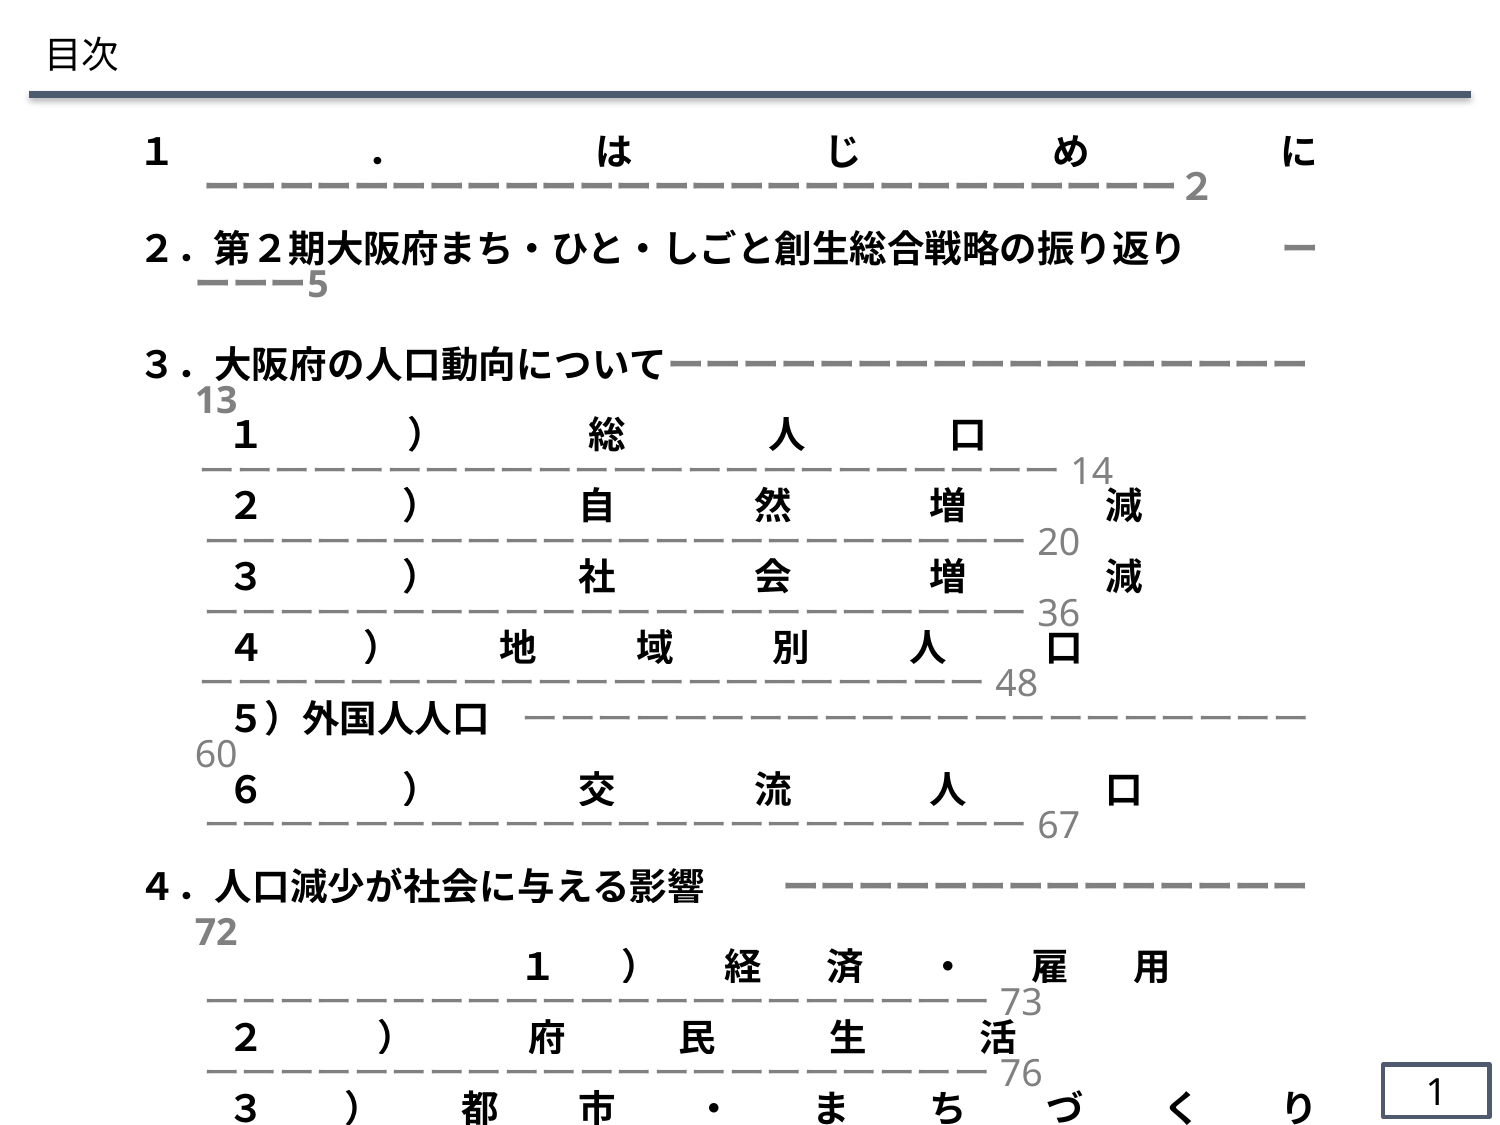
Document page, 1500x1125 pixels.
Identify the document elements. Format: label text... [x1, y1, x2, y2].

text_box 目次 [29, 24, 1365, 84]
text_box １．はじめに ーーーーーーーーーーーーーーーーーーーーーーーーーー２ ２．第２期大阪府まち・ひと・しごと創生総合戦略の振り返り ーーーー5 ３．大阪府の人口動向についてーーーーーーーーーーーーーーーーー13 １）総人口 ーーーーーーーーーーーーーーーーーーーーーーー14 ２）自然増減 ーーーーーーーーーーーーーーーーーーーーーー20 ３）社会増減 ーーーーーーーーーーーーーーーーーーーーーー36 ４）地域別人口 ーーーーーーーーーーーーーーーーーーーーー48 ５）外国人人口 ーーーーーーーーーーーーーーーーーーーーー60 ６）交流人口 ーーーーーーーーーーーーーーーーーーーーーー67 ４．人口減少が社会に与える影響 ーーーーーーーーーーーーーー72 １）経済・雇用 ーーーーーーーーーーーーーーーーーーーーー73 ２）府民生活 ーーーーーーーーーーーーーーーーーーーーー76 ３）都市・まちづくり ーーーーーーーーーーーーーーーーーーーー83 ５．基本方針ーーーーーーーーーーーーーーーーーーーーーーーーー88 ６．総合戦略に係る具体的取組 ーーーーーーーーーーーーーーーー94 １）取組の基本目標・基本的方向 ーーーーーーーーーーーー95 ２）具体的取組 ーーーーーーーーーーーーーーーーーーーーー98 [123, 130, 1334, 1026]
text_box 1 [1381, 1062, 1492, 1119]
